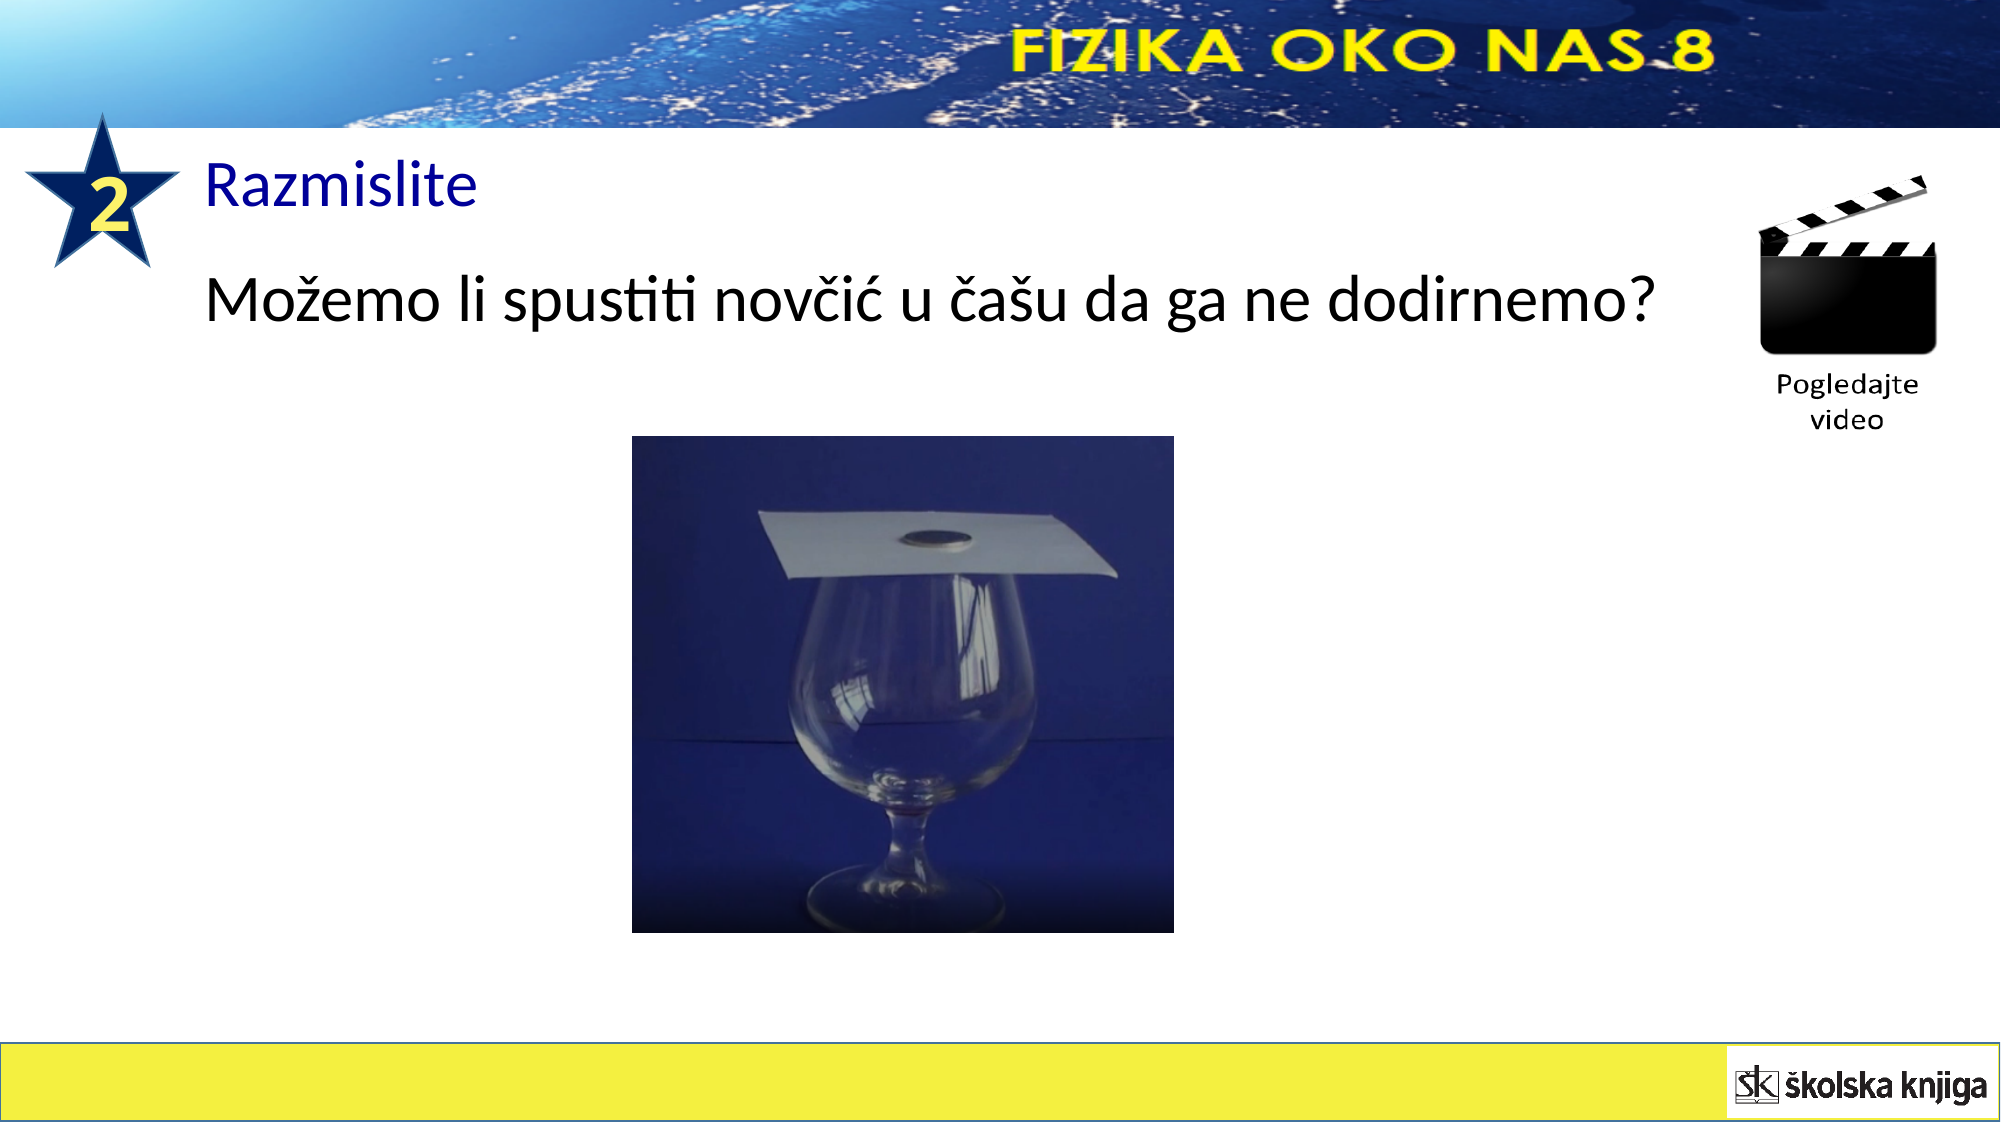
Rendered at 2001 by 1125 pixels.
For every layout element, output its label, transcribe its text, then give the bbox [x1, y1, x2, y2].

text_box Razmislite [189, 132, 1207, 227]
picture [0, 0, 2000, 128]
picture [1748, 175, 1946, 455]
picture [632, 436, 1174, 933]
text_box Možemo li spustiti novčić u čašu da ga ne dodirnemo? [189, 247, 1757, 343]
text_box 2 [24, 111, 181, 269]
picture [1727, 1046, 1998, 1118]
